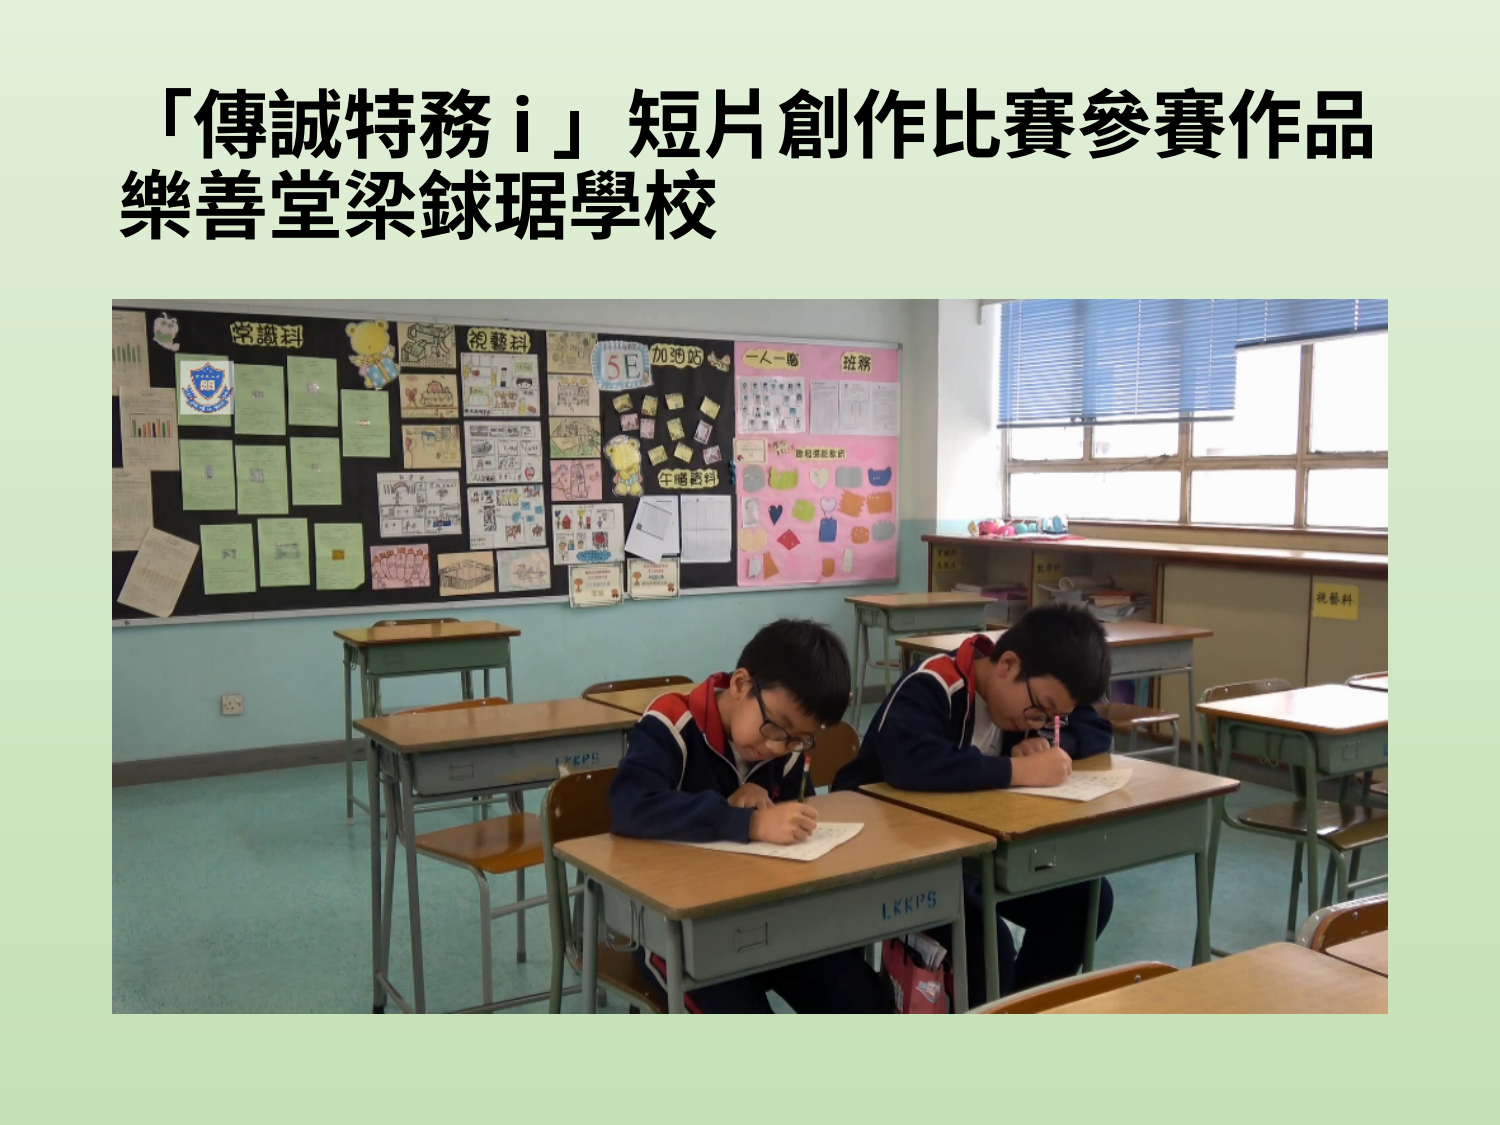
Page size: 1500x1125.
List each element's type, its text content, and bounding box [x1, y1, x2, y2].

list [112, 299, 1388, 1014]
title 「傳誠特務i」短片創作比賽參賽作品 樂善堂梁銶琚學校 [103, 59, 1397, 278]
